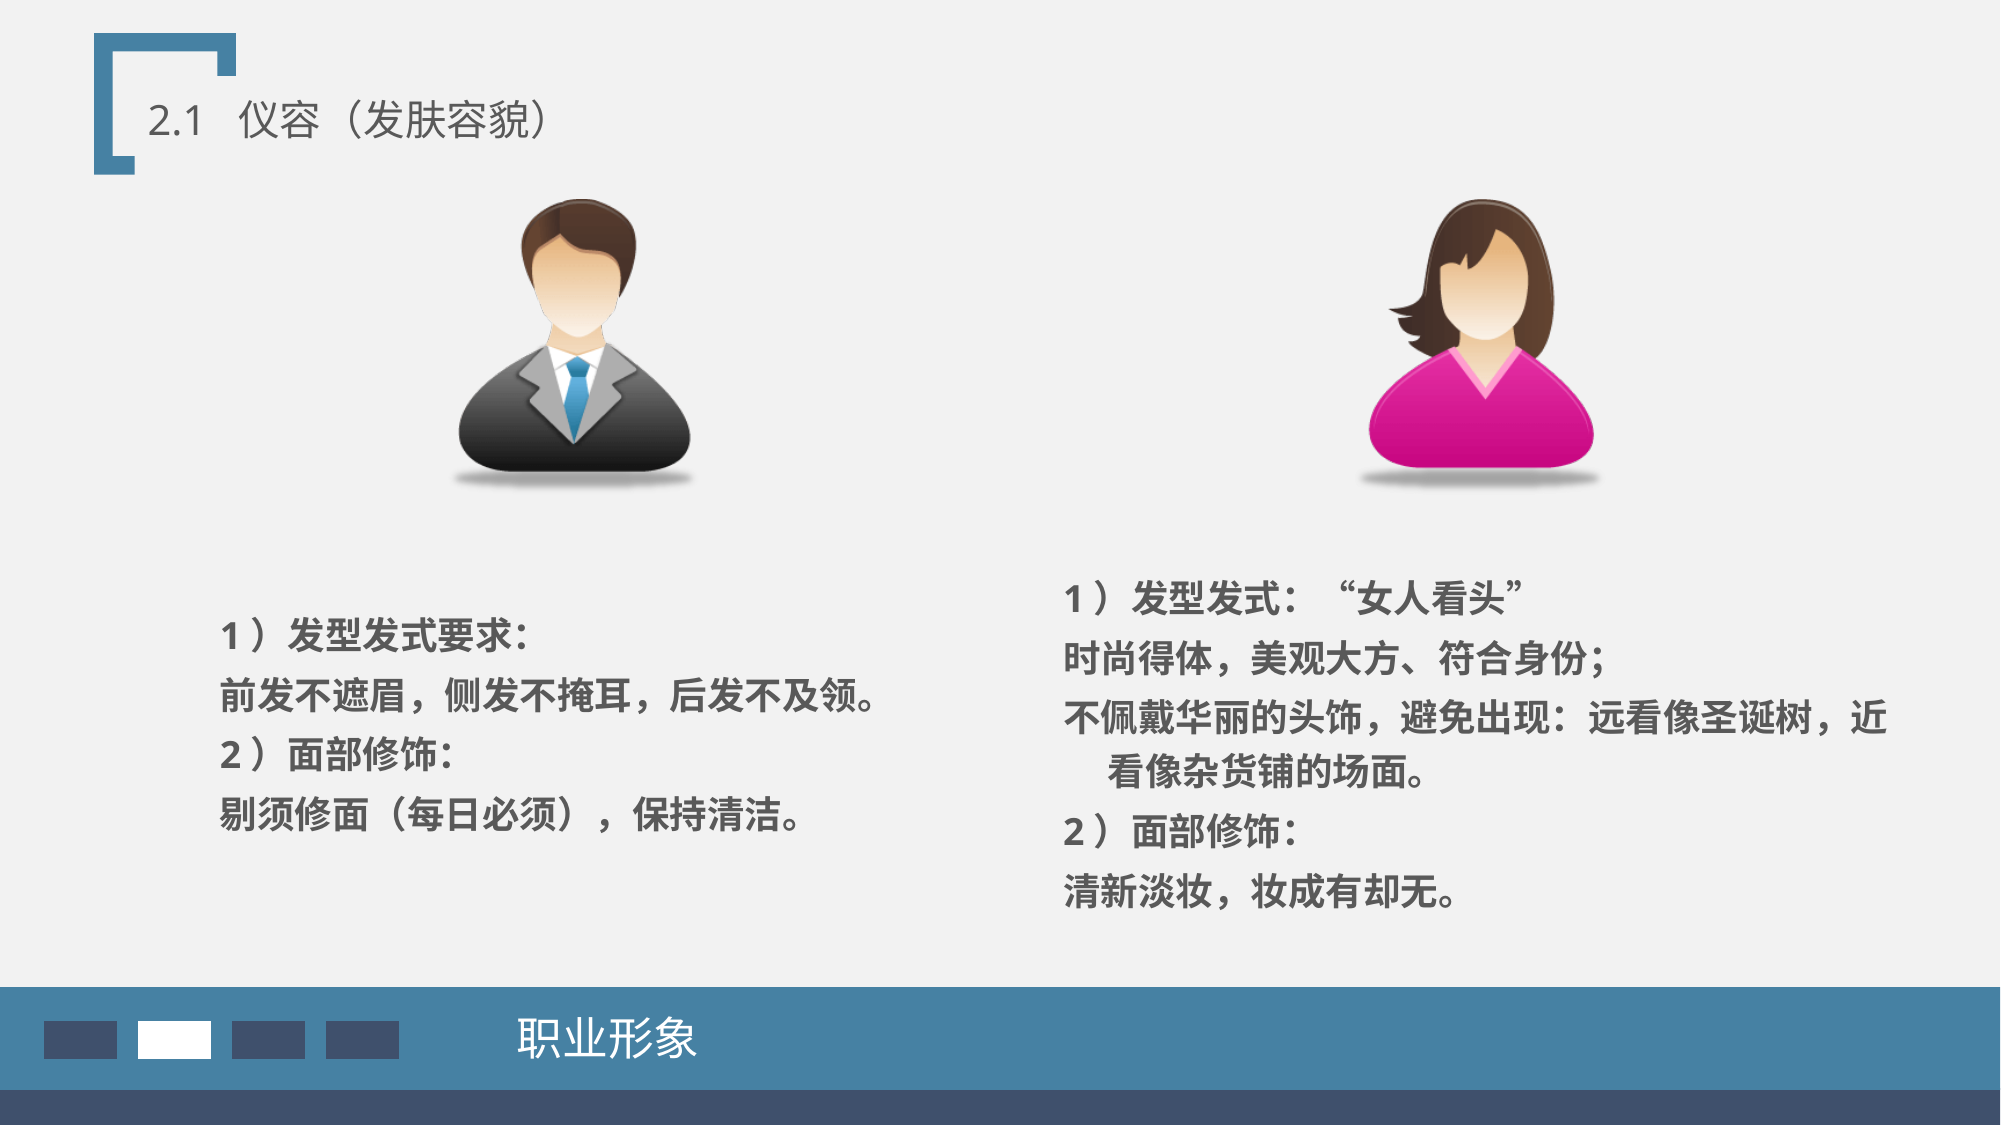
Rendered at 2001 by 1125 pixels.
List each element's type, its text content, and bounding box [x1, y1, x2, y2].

picture [427, 199, 723, 495]
text_box 1）发型发式要求： 前发不遮眉，侧发不掩耳，后发不及领。 2）面部修饰： 剔须修面（每日必须），保持清洁。 [205, 595, 1072, 844]
text_box 2.1 仪容（发肤容貌） [132, 86, 723, 152]
picture [1333, 199, 1630, 495]
text_box 1）发型发式：“女人看头” 时尚得体，美观大方、符合身份； 不佩戴华丽的头饰，避免出现：远看像圣诞树，近看像杂货铺的场面。 2）面部修饰： 清新淡妆，妆成有却无。 [1048, 558, 1915, 920]
